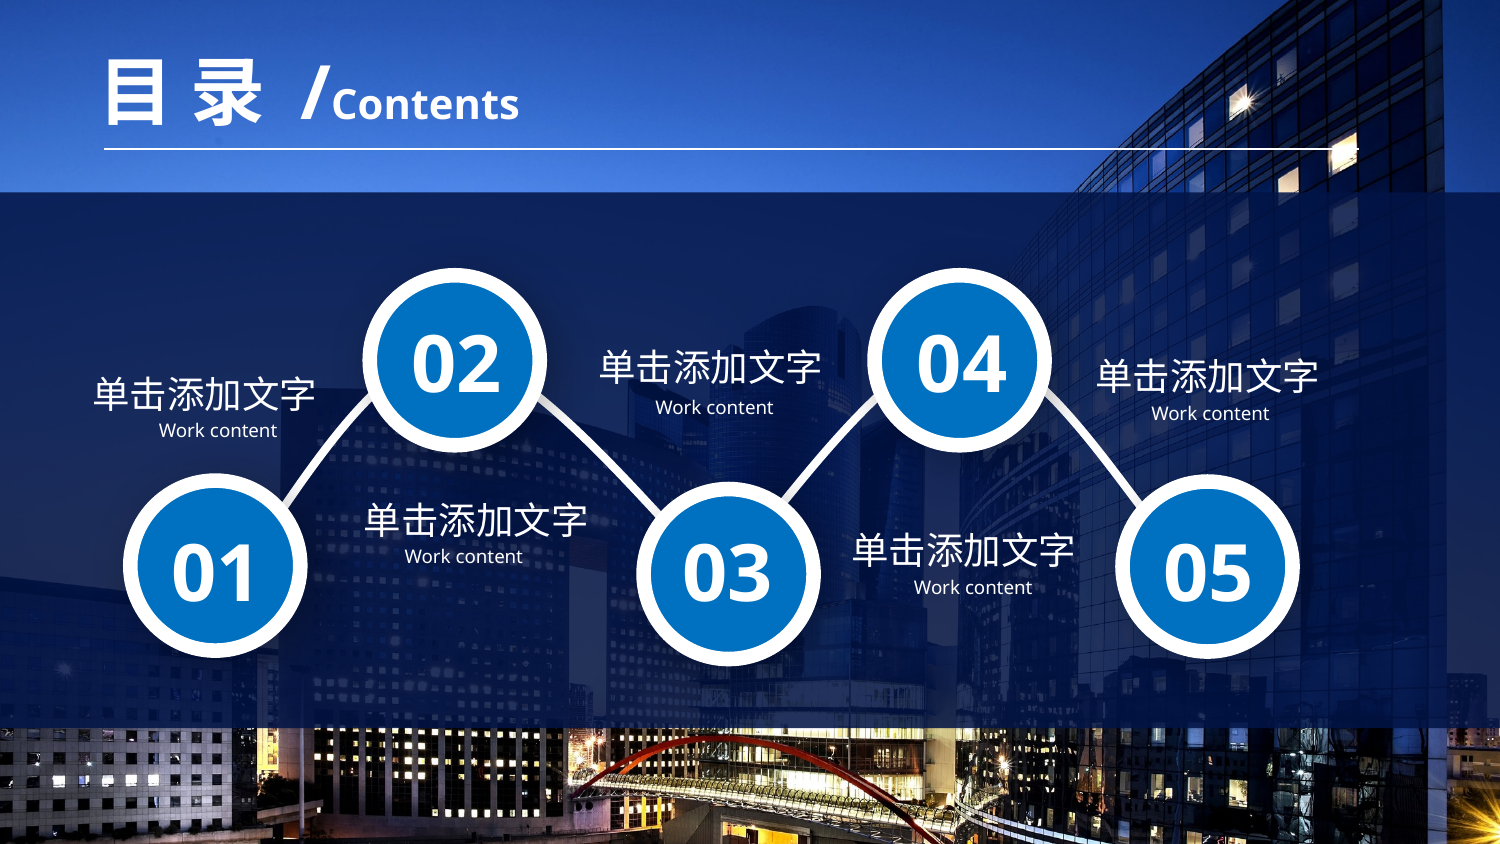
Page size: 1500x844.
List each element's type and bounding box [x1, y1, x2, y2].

text_box [874, 275, 1045, 446]
text_box [580, 338, 842, 425]
text_box [80, 365, 330, 447]
text_box [350, 491, 603, 573]
text_box [1074, 346, 1341, 430]
text_box [838, 521, 1089, 605]
text_box [643, 489, 814, 660]
text_box [1122, 481, 1293, 652]
picture [0, 0, 1500, 844]
text_box [369, 275, 540, 446]
text_box [130, 480, 301, 651]
